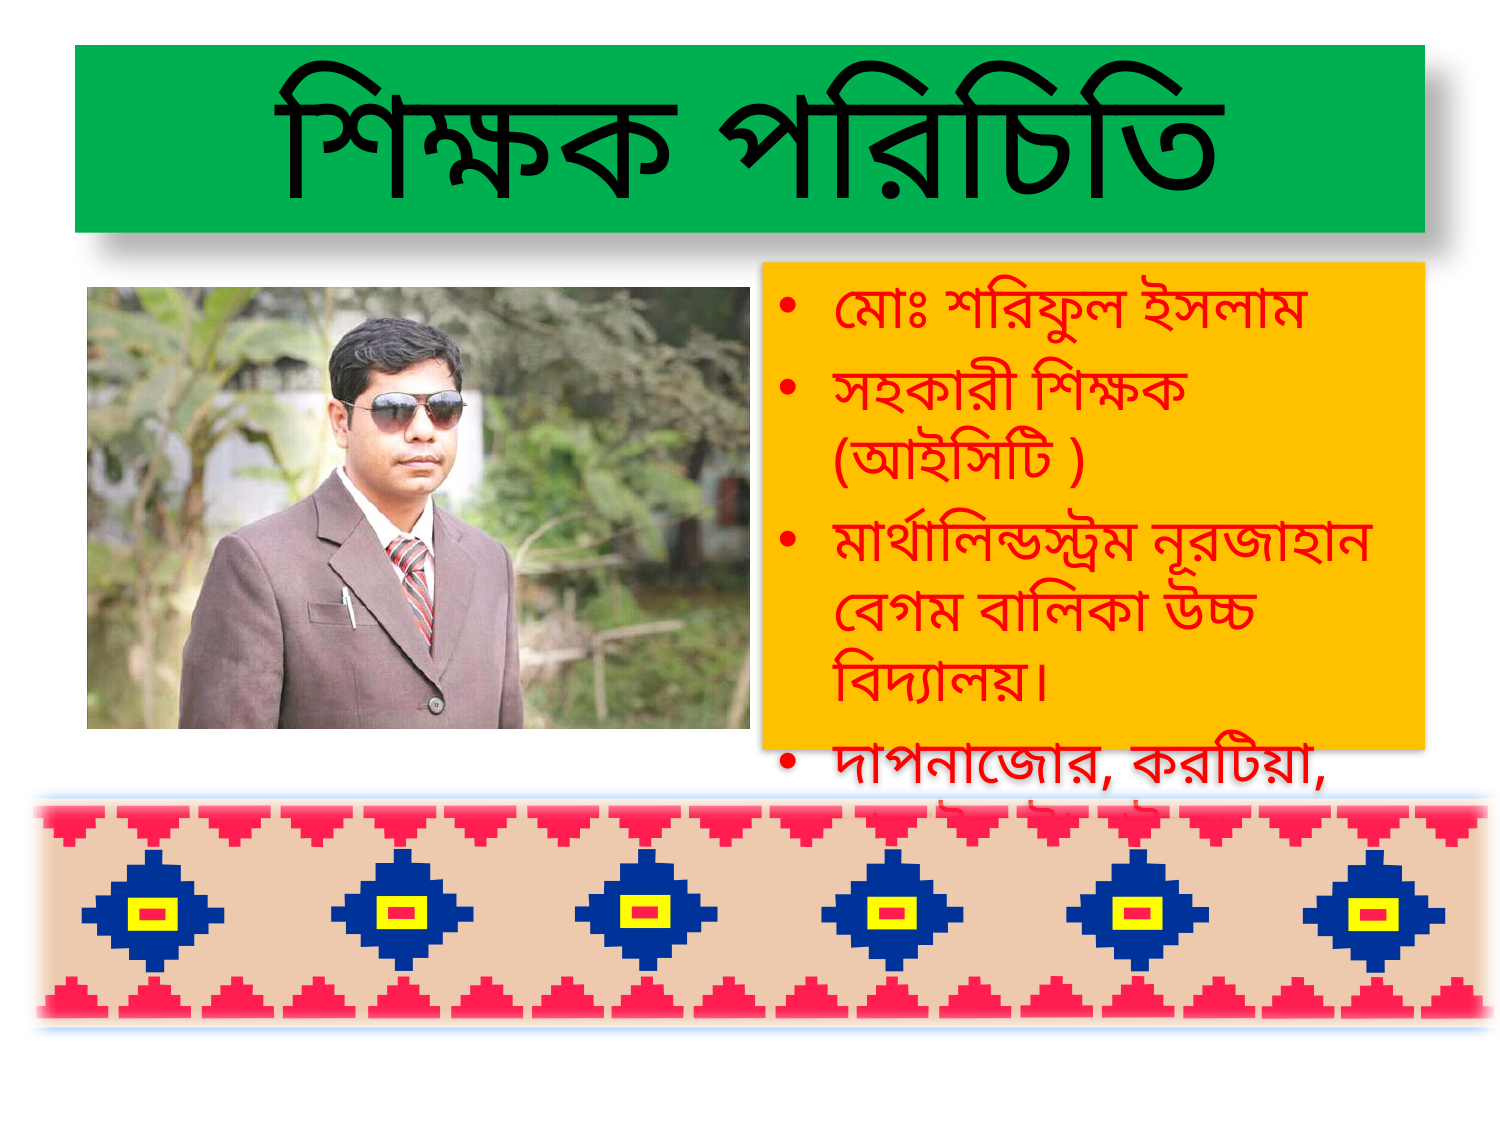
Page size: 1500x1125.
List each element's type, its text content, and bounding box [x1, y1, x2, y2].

list মোঃ শরিফুল ইসলাম সহকারী শিক্ষক (আইসিটি ) মার্থালিন্ডস্ট্রম নূরজাহান বেগম বালিকা উচ্চ বিদ্যালয়। দাপনাজোর, করটিয়া, বাসাইল,টাঙ্গাইল। [762, 262, 1425, 750]
title শিক্ষক পরিচিতি [75, 45, 1425, 233]
picture [24, 787, 1500, 1038]
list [87, 287, 751, 729]
